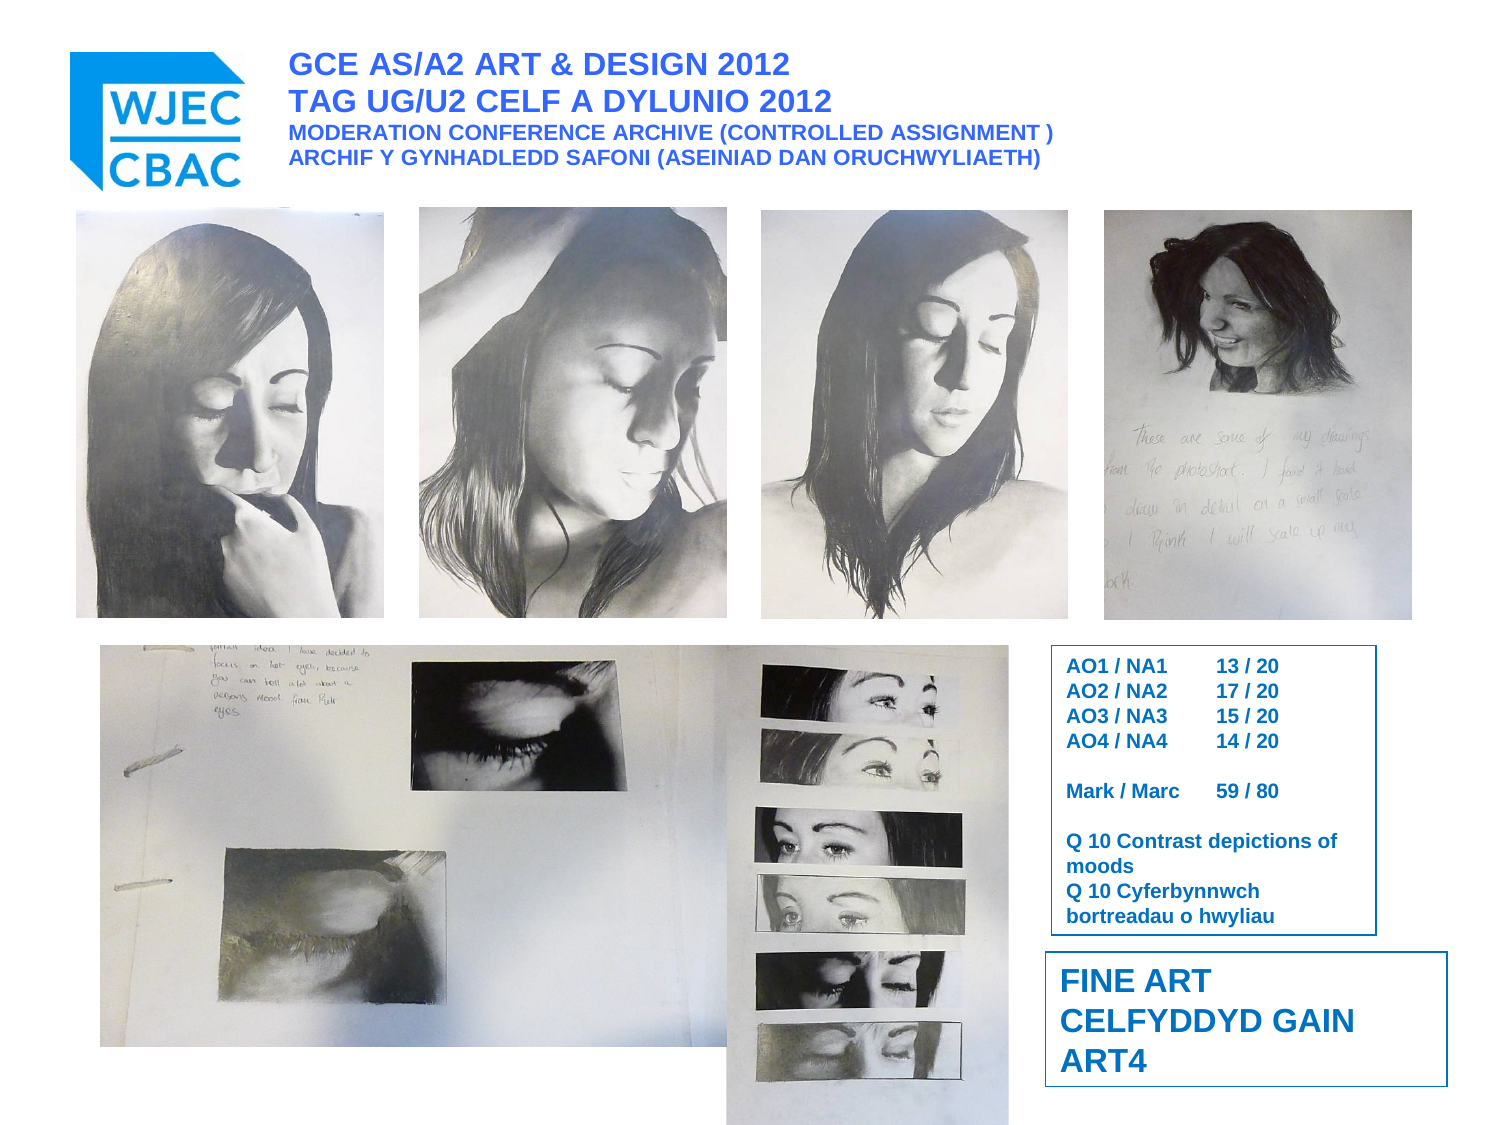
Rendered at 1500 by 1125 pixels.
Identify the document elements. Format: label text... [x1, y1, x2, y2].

picture [419, 207, 727, 618]
picture [1104, 209, 1412, 620]
picture [76, 207, 385, 618]
text_box FINE ART CELFYDDYD GAIN ART4 [1045, 952, 1448, 1087]
picture [100, 644, 1009, 1125]
text_box AO1 / NA1 13 / 20 AO2 / NA2 17 / 20 AO3 / NA3 15 / 20 AO4 / NA4 14 / 20 Mark / Marc 59 / 80 Q 10 Contrast depictions of moods Q 10 Cyferbynnwch bortreadau o hwyliau [1051, 645, 1376, 935]
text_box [53, 42, 1092, 231]
picture [761, 209, 1069, 619]
